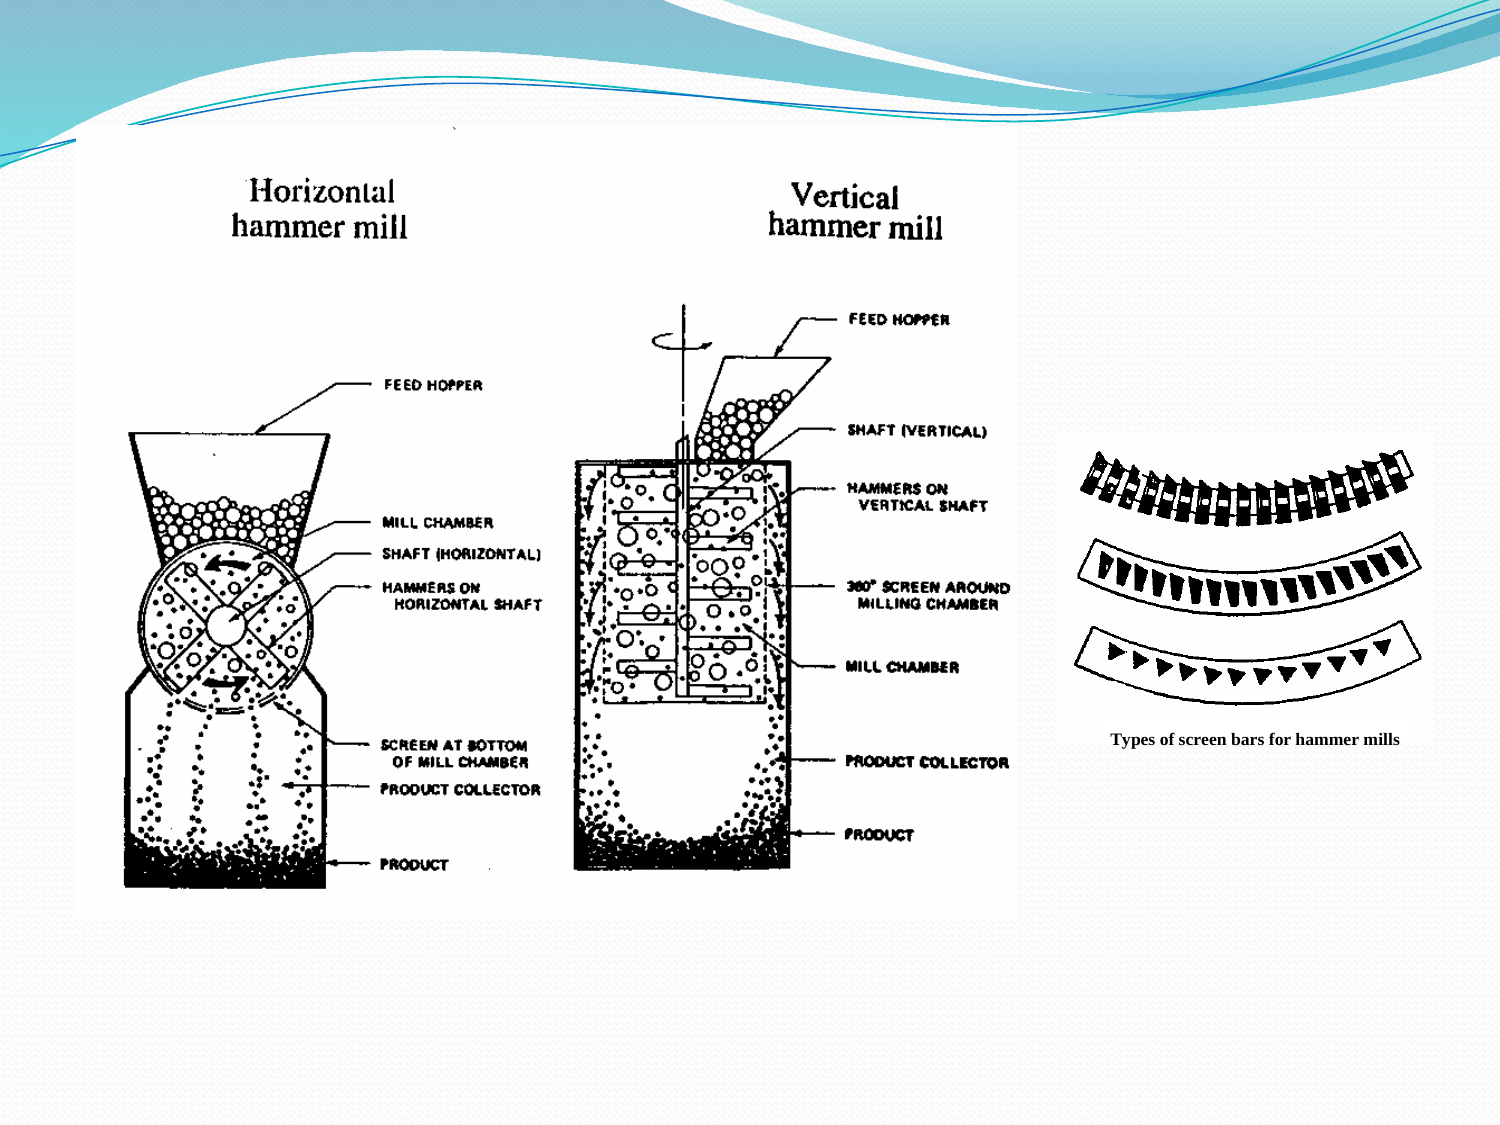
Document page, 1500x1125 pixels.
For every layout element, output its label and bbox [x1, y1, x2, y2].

picture [76, 125, 1018, 918]
picture [1056, 432, 1447, 758]
